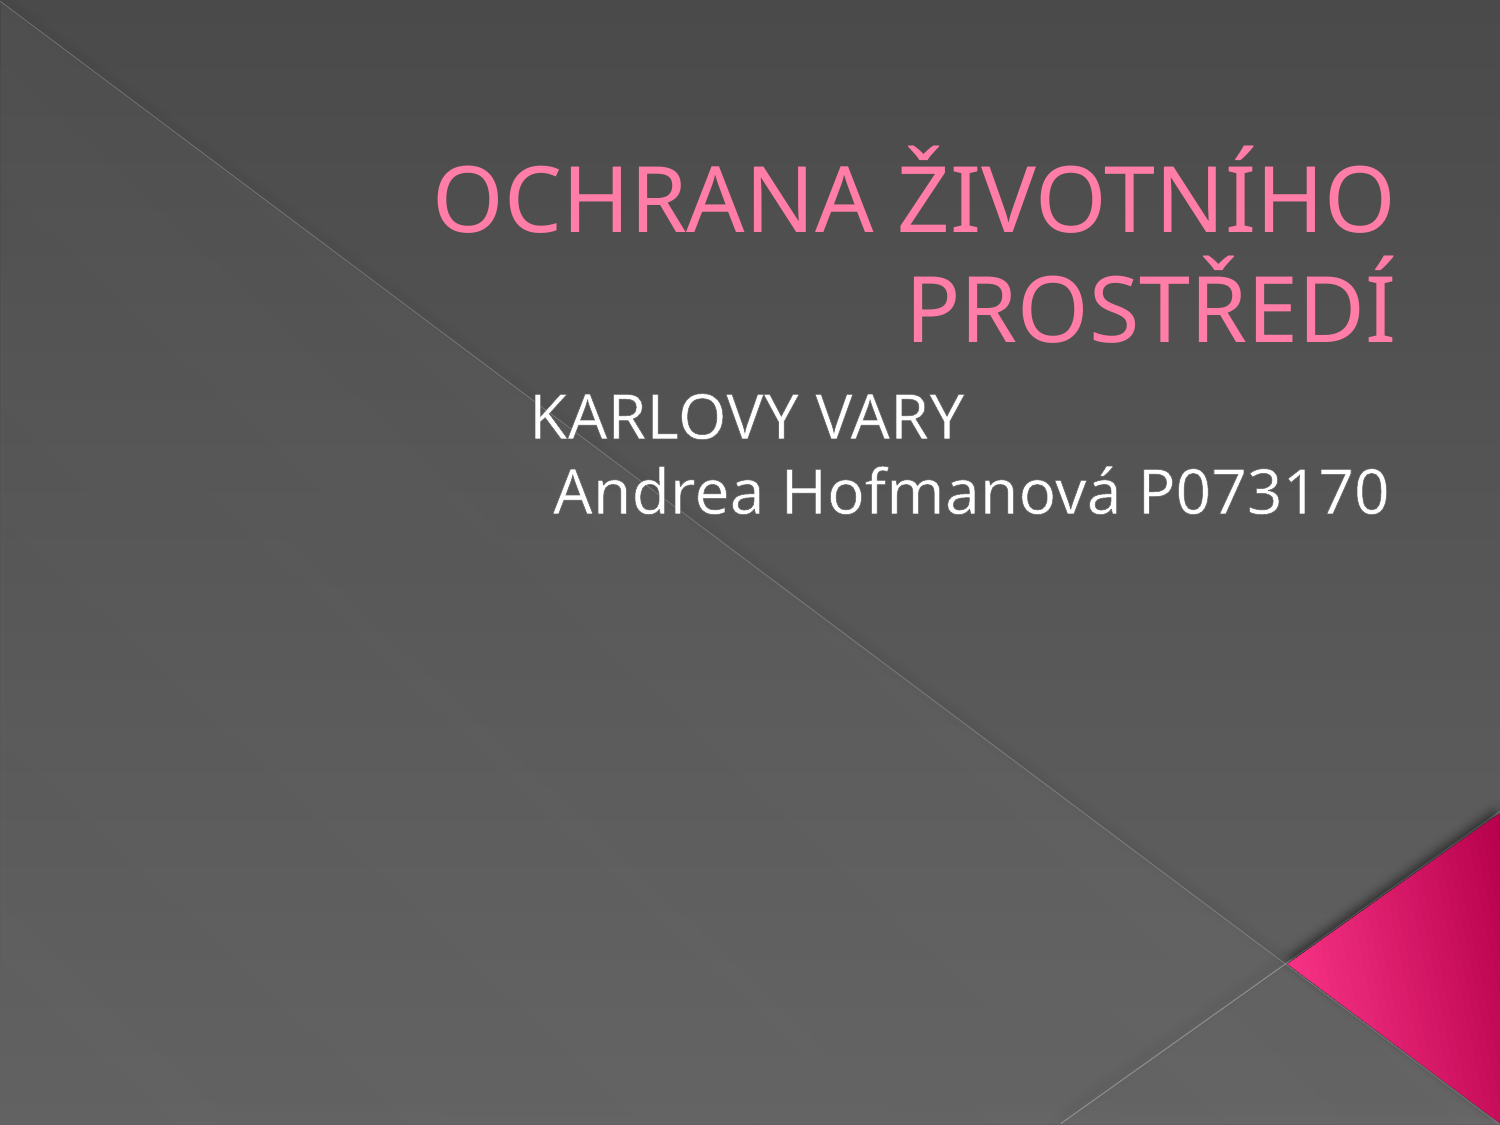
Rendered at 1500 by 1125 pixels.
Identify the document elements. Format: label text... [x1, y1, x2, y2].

subtitle KARLOVY VARY Andrea Hofmanová P073170 [88, 369, 1412, 657]
title OCHRANA ŽIVOTNÍHO PROSTŘEDÍ [88, 127, 1412, 369]
